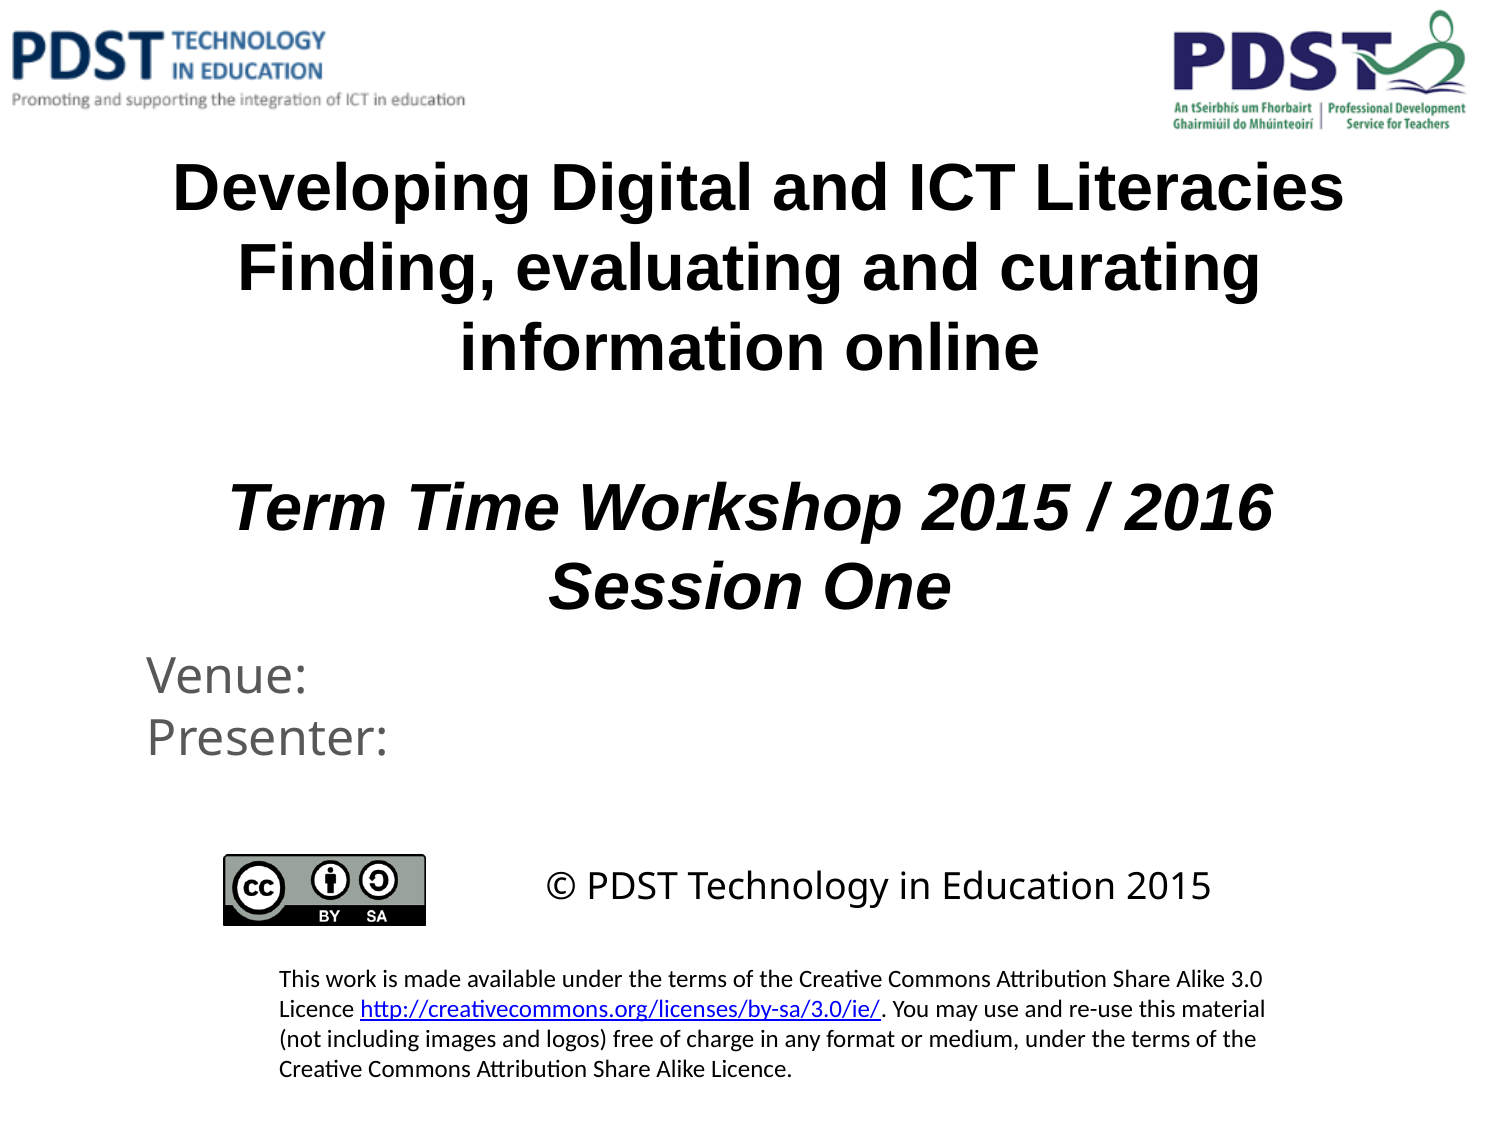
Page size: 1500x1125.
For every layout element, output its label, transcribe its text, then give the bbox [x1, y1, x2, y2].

text_box This work is made available under the terms of the Creative Commons Attribution Share Alike 3.0 Licence http://creativecommons.org/licenses/by-sa/3.0/ie/. You may use and re-use this material (not including images and logos) free of charge in any format or medium, under the terms of the Creative Commons Attribution Share Alike Licence. [264, 955, 1316, 1092]
text_box © PDST Technology in Education 2015 [530, 854, 1370, 916]
picture [223, 854, 426, 926]
picture [1154, 9, 1488, 141]
text_box Developing Digital and ICT Literacies Finding, evaluating and curating information online Term Time Workshop 2015 / 2016 Session One [131, 136, 1370, 504]
text_box Venue: Presenter: [131, 504, 1407, 824]
picture [0, 18, 477, 115]
